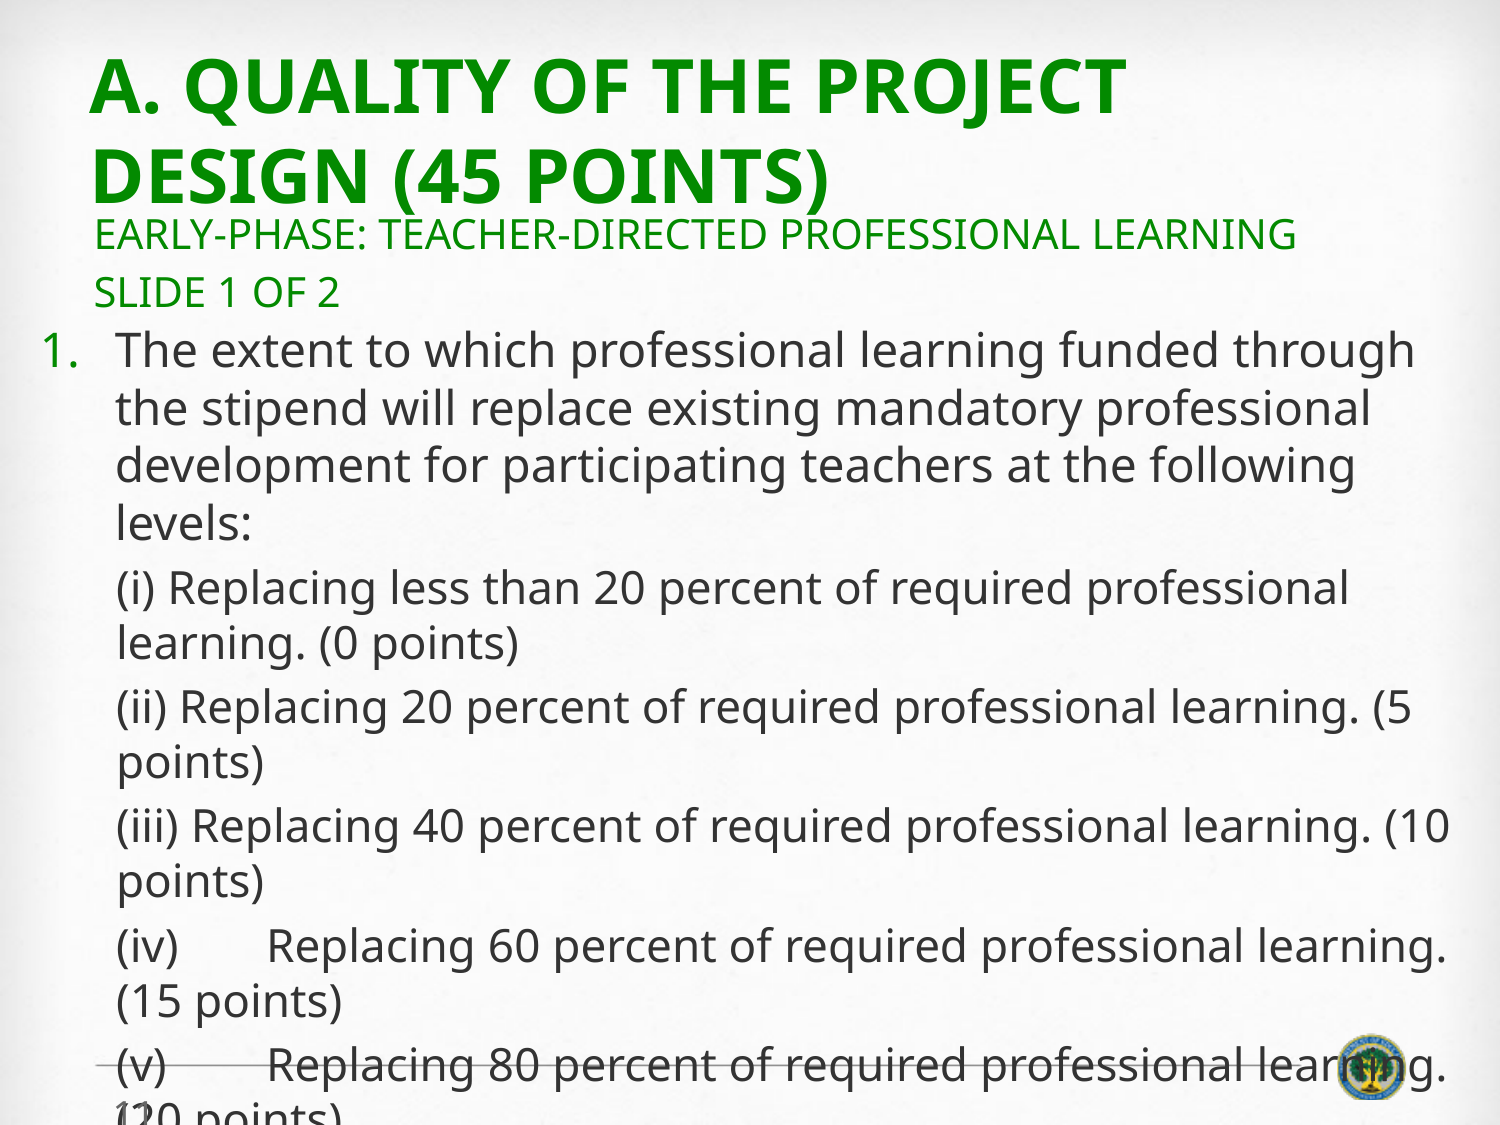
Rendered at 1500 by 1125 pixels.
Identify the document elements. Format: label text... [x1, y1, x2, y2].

title A. Quality of the Project Design (45 points) [75, 31, 1425, 124]
list Early-Phase: Teacher-Directed Professional Learning Slide 1 of 2 [75, 200, 1425, 283]
slide_number 11 [112, 1084, 200, 1125]
list The extent to which professional learning funded through the stipend will replace existing mandatory professional development for participating teachers at the following levels: (i) Replacing less than 20 percent of required professional learning. (0 points) (ii) Replacing 20 percent of required professional learning. (5 points) (iii) Replacing 40 percent of required professional learning. (10 points) (iv) Replacing 60 percent of required professional learning. (15 points) (v) Replacing 80 percent of required professional learning. (20 points) (vi) Replacing 100 percent of required professional learning. (25 points) [24, 312, 1475, 1043]
picture [0, 0, 1500, 1125]
